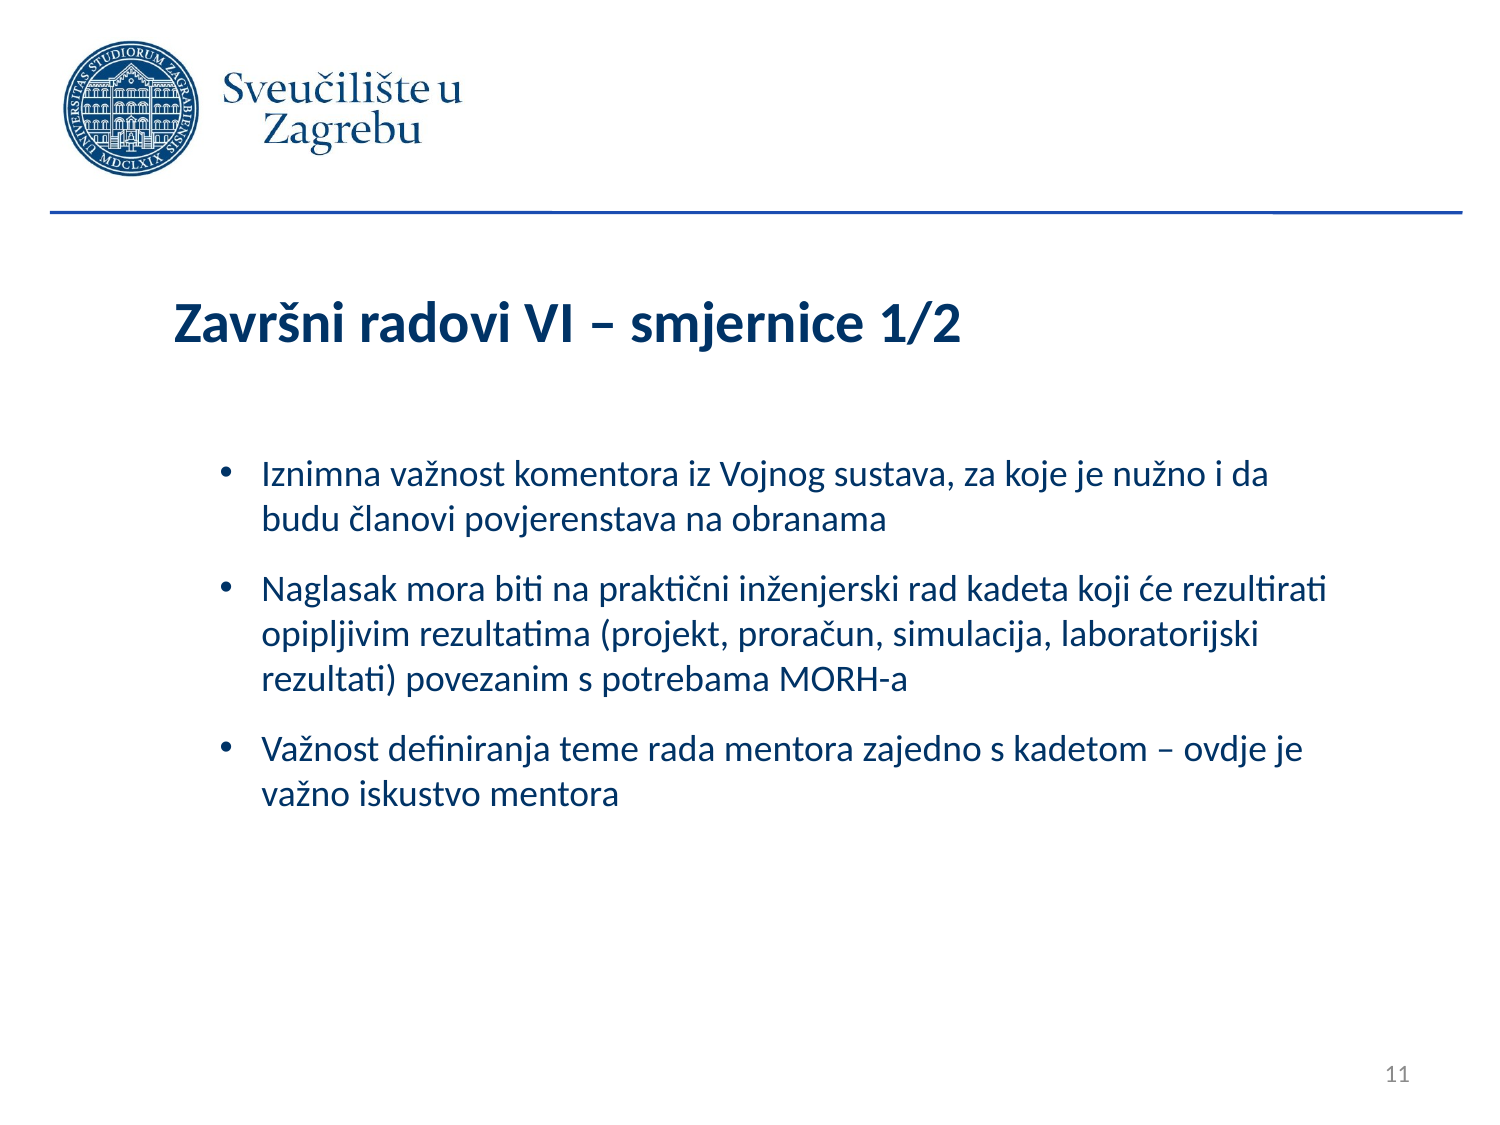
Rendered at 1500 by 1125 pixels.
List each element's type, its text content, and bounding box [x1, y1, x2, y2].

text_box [49, 37, 466, 188]
slide_number 11 [1074, 1042, 1425, 1103]
text_box Završni radovi VI – smjernice 1/2 Iznimna važnost komentora iz Vojnog sustava, za koje je nužno i da budu članovi povjerenstava na obranama Naglasak mora biti na praktični inženjerski rad kadeta koji će rezultirati opipljivim rezultatima (projekt, proračun, simulacija, laboratorijski rezultati) povezanim s potrebama MORH-a Važnost definiranja teme rada mentora zajedno s kadetom – ovdje je važno iskustvo mentora [100, 276, 1355, 891]
